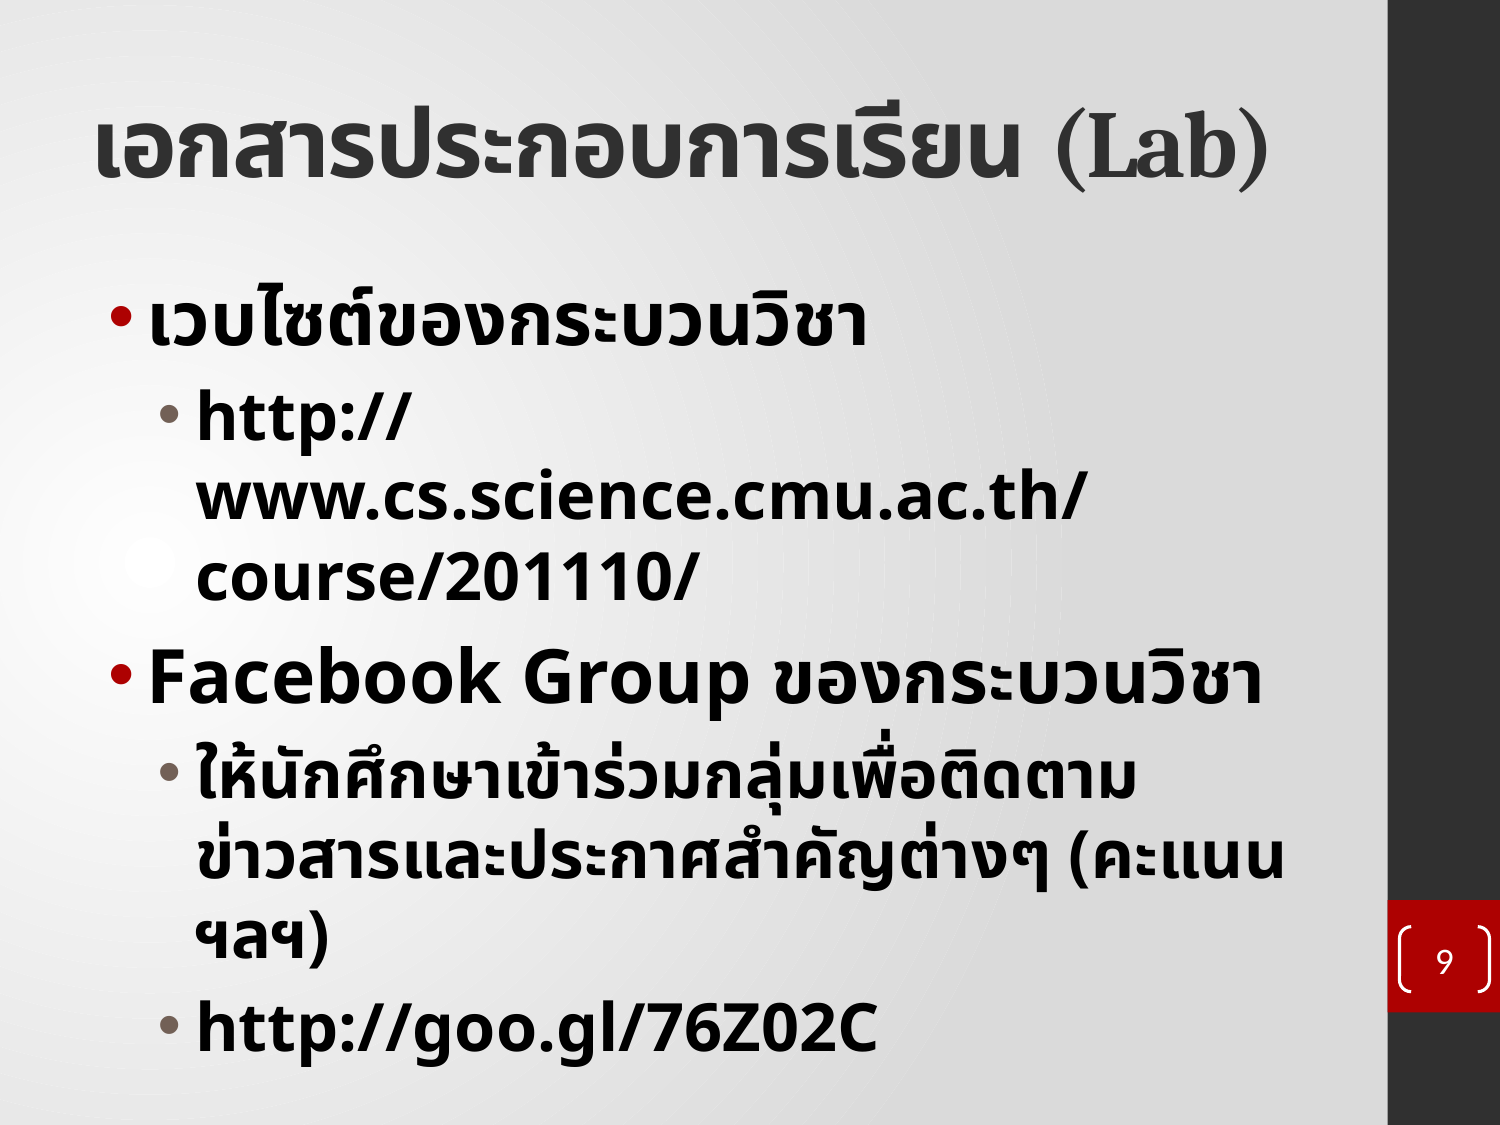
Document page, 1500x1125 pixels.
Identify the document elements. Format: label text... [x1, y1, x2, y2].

title เอกสารประกอบการเรียน (Lab) [75, 45, 1325, 233]
slide_number 9 [1397, 925, 1492, 994]
list เวบไซต์ของกระบวนวิชา http://www.cs.science.cmu.ac.th/course/201110/ Facebook Group ของกระบวนวิชา ให้นักศึกษาเข้าร่วมกลุ่มเพื่อติดตามข่าวสารและประกาศสำคัญต่างๆ (คะแนน ฯลฯ) http://goo.gl/76Z02C [75, 262, 1325, 1050]
